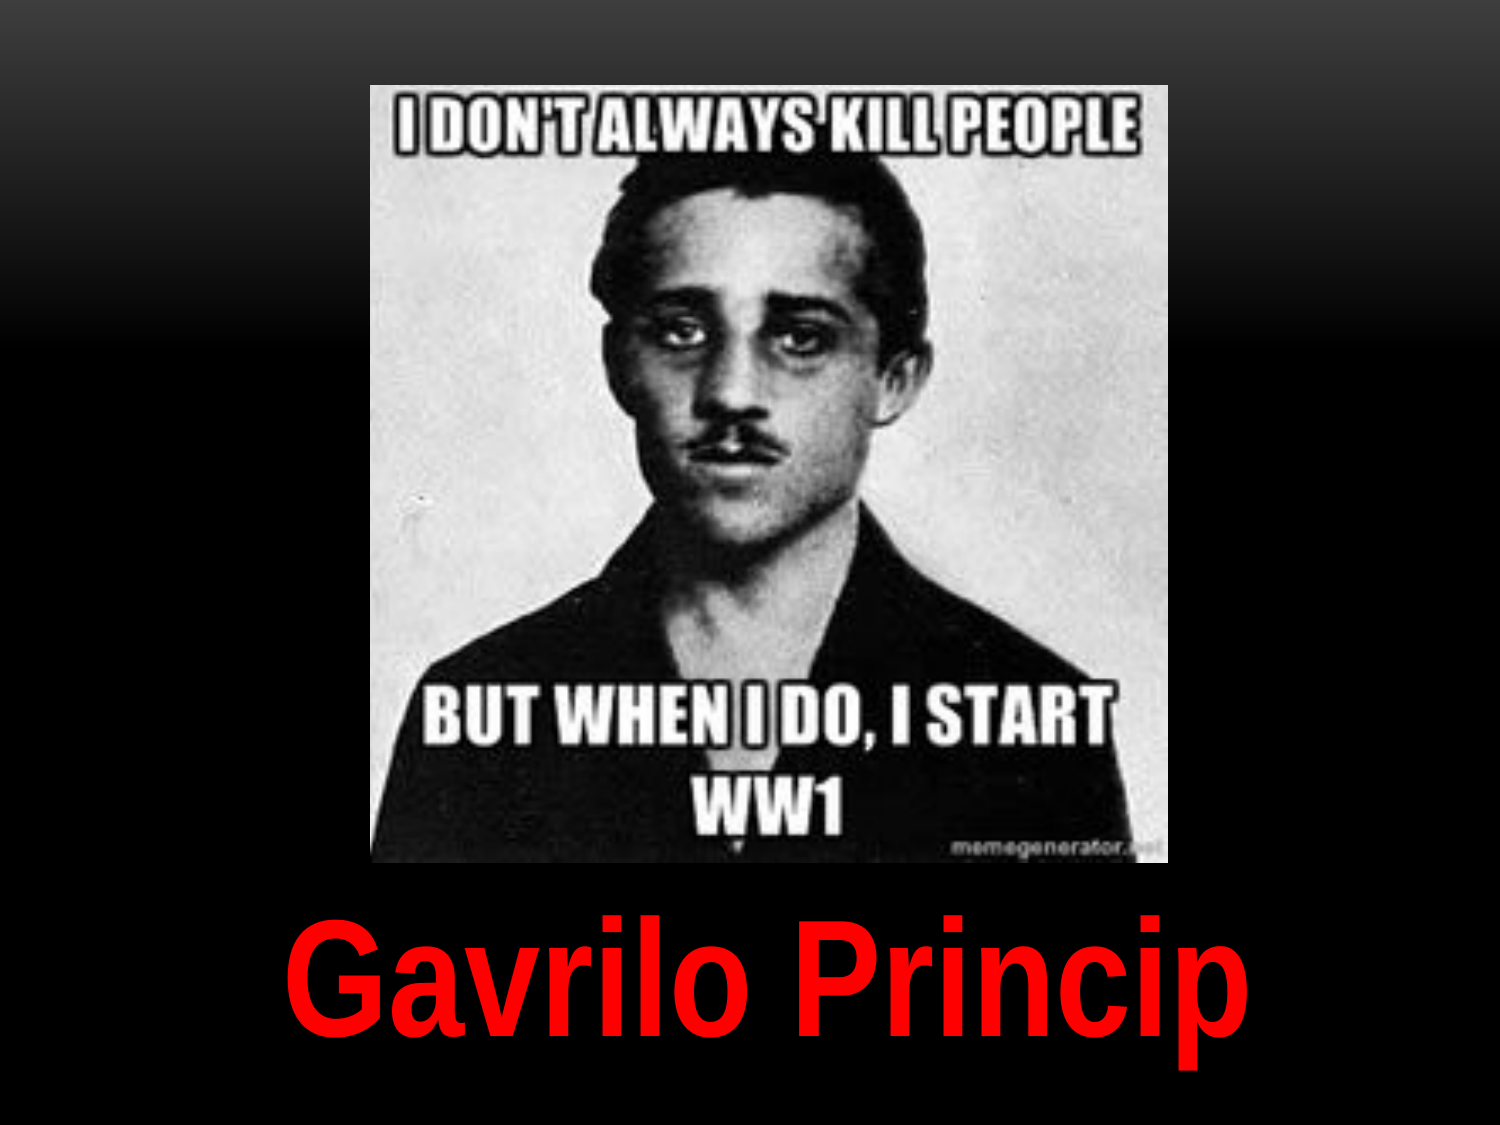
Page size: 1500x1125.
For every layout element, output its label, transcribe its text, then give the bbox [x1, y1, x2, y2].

picture [369, 85, 1168, 863]
text_box Gavrilo Princip [267, 862, 1270, 1078]
